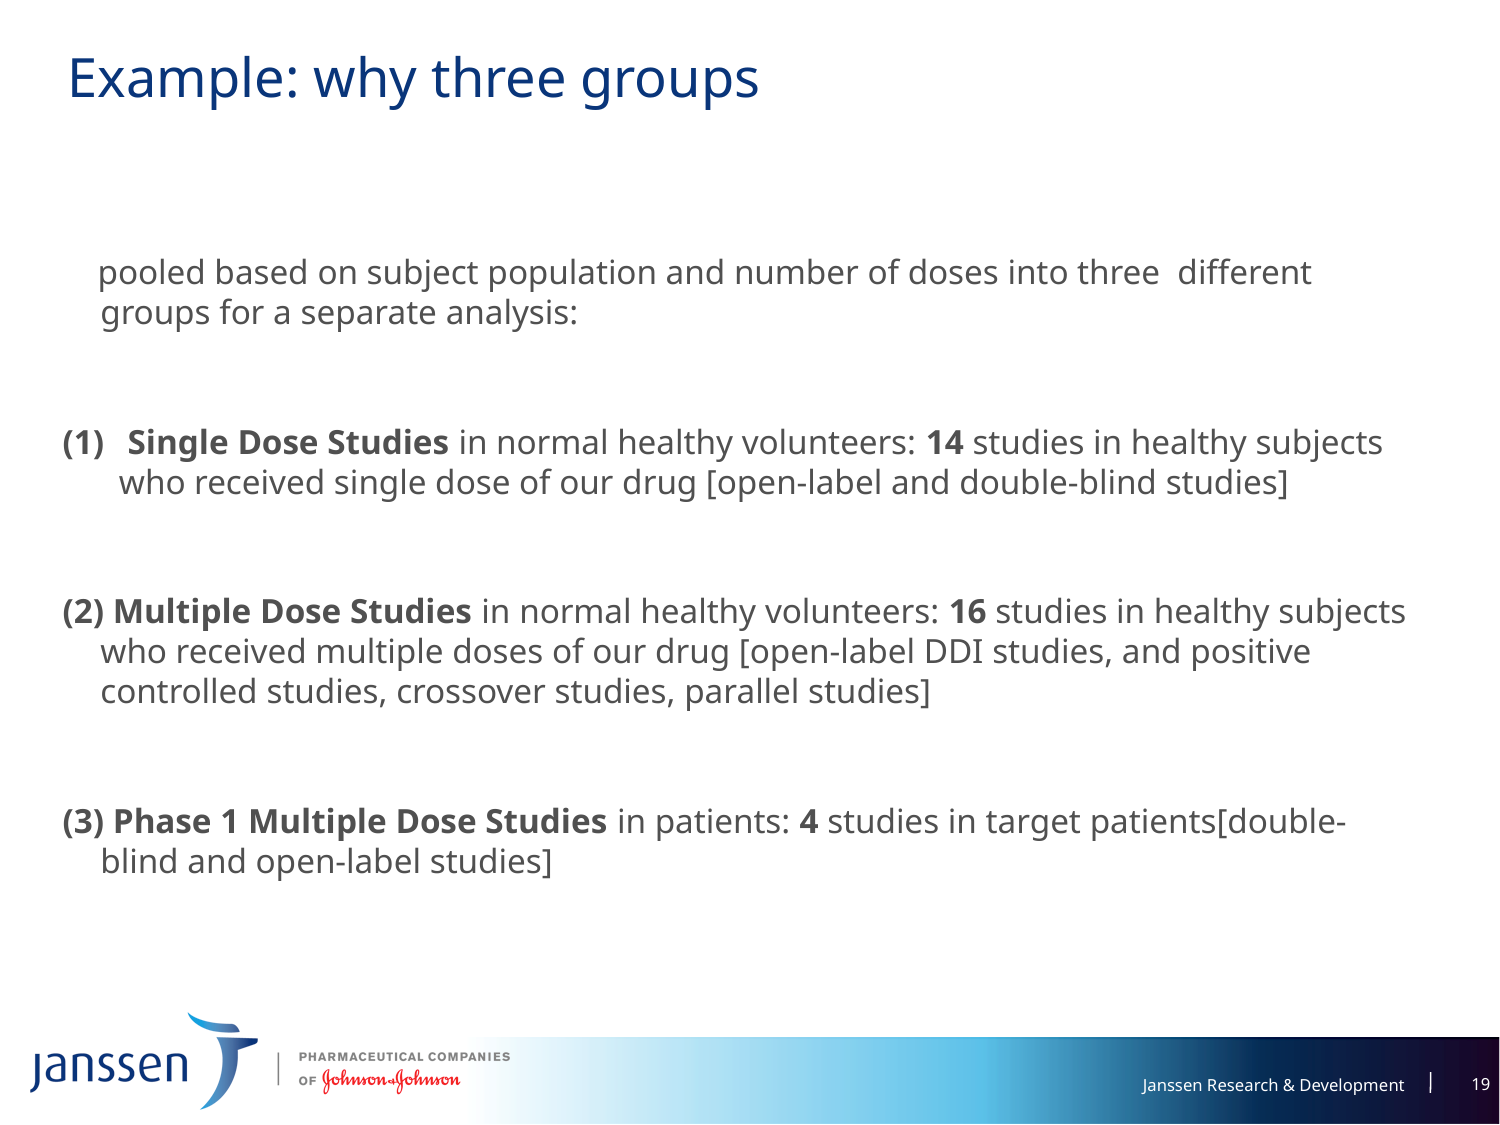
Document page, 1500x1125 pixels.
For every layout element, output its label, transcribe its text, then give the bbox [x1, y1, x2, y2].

title Example: why three groups [67, 41, 1433, 174]
list pooled based on subject population and number of doses into three different groups for a separate analysis: Single Dose Studies in normal healthy volunteers: 14 studies in healthy subjects who received single dose of our drug [open-label and double-blind studies] (2) Multiple Dose Studies in normal healthy volunteers: 16 studies in healthy subjects who received multiple doses of our drug [open-label DDI studies, and positive controlled studies, crossover studies, parallel studies] (3) Phase 1 Multiple Dose Studies in patients: 4 studies in target patients[double-blind and open-label studies] [62, 181, 1425, 1012]
picture [0, 1001, 1500, 1125]
slide_number 19 [1432, 1068, 1491, 1102]
